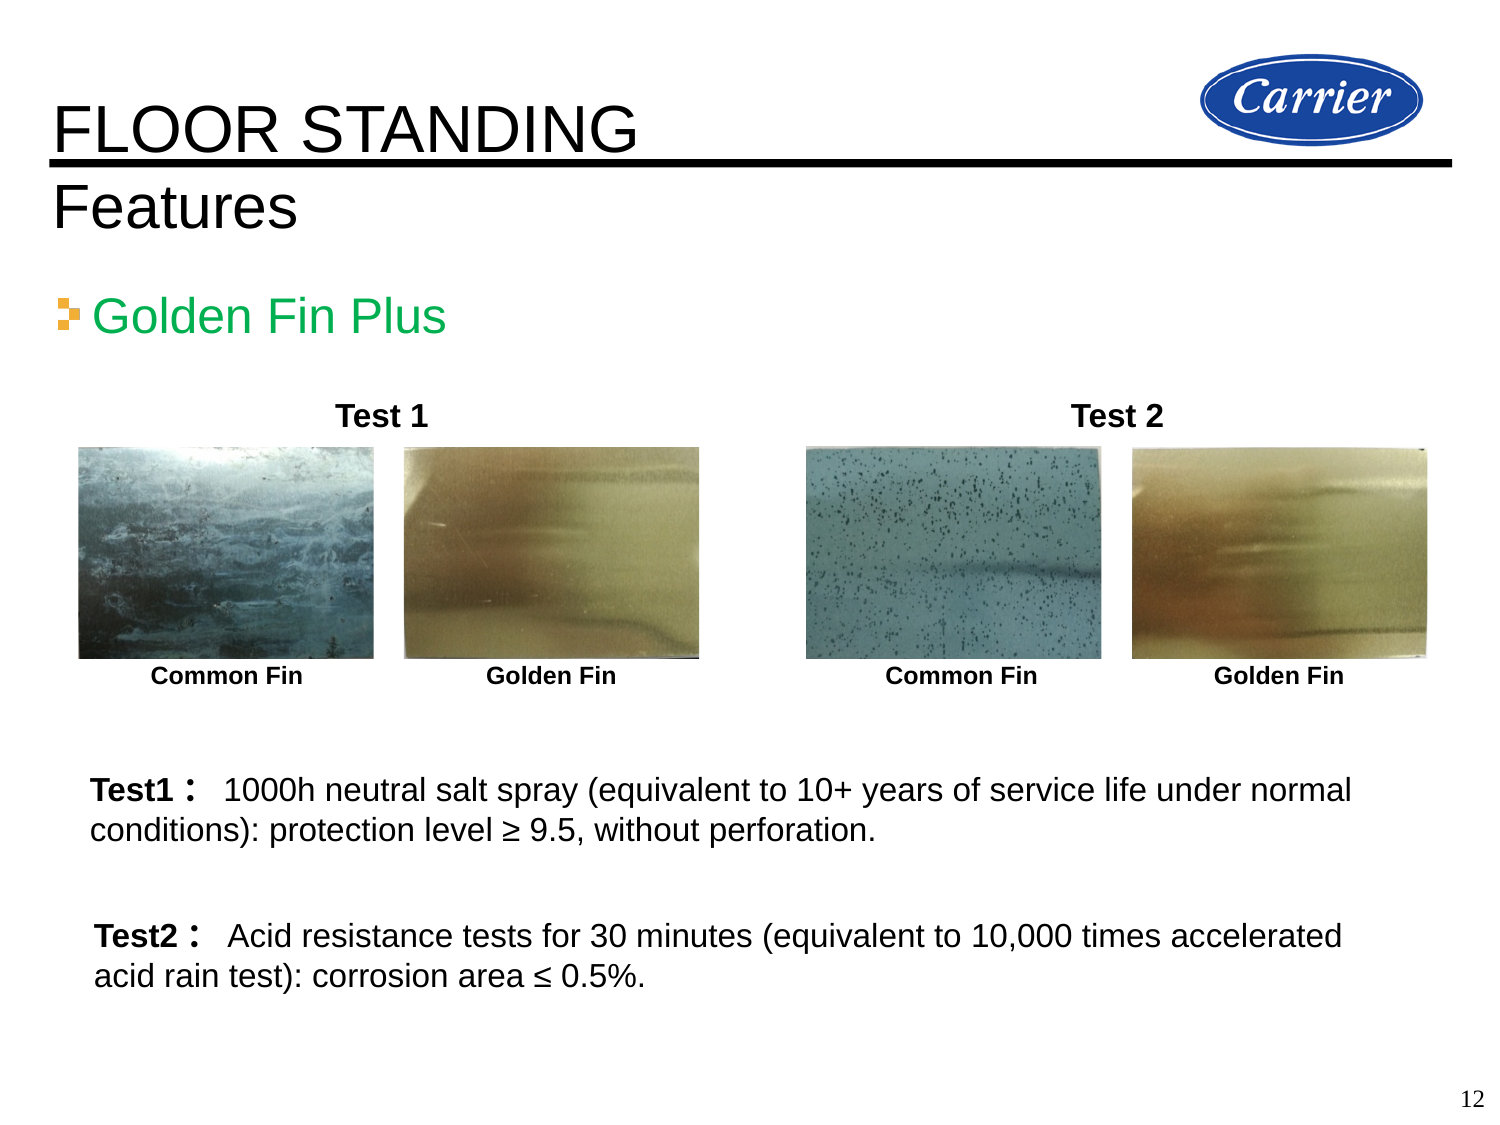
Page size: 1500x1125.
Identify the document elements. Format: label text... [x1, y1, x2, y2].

text_box Test2：Acid resistance tests for 30 minutes (equivalent to 10,000 times accelerated acid rain test): corrosion area ≤ 0.5%. [79, 907, 1379, 1002]
text_box Golden Fin Plus [77, 275, 463, 351]
picture [403, 404, 700, 701]
picture [78, 404, 374, 701]
picture [56, 297, 80, 330]
picture [806, 404, 1102, 700]
slide_number 11 [1187, 1074, 1500, 1125]
text_box Test 1 [320, 386, 444, 442]
text_box Test 2 [1056, 386, 1180, 442]
title FLOOR STANDING Features [37, 113, 1450, 214]
picture [1132, 404, 1428, 701]
text_box Test1：1000h neutral salt spray (equivalent to 10+ years of service life under normal conditions): protection level ≥ 9.5, without perforation. [75, 760, 1375, 856]
picture [1191, 45, 1431, 113]
